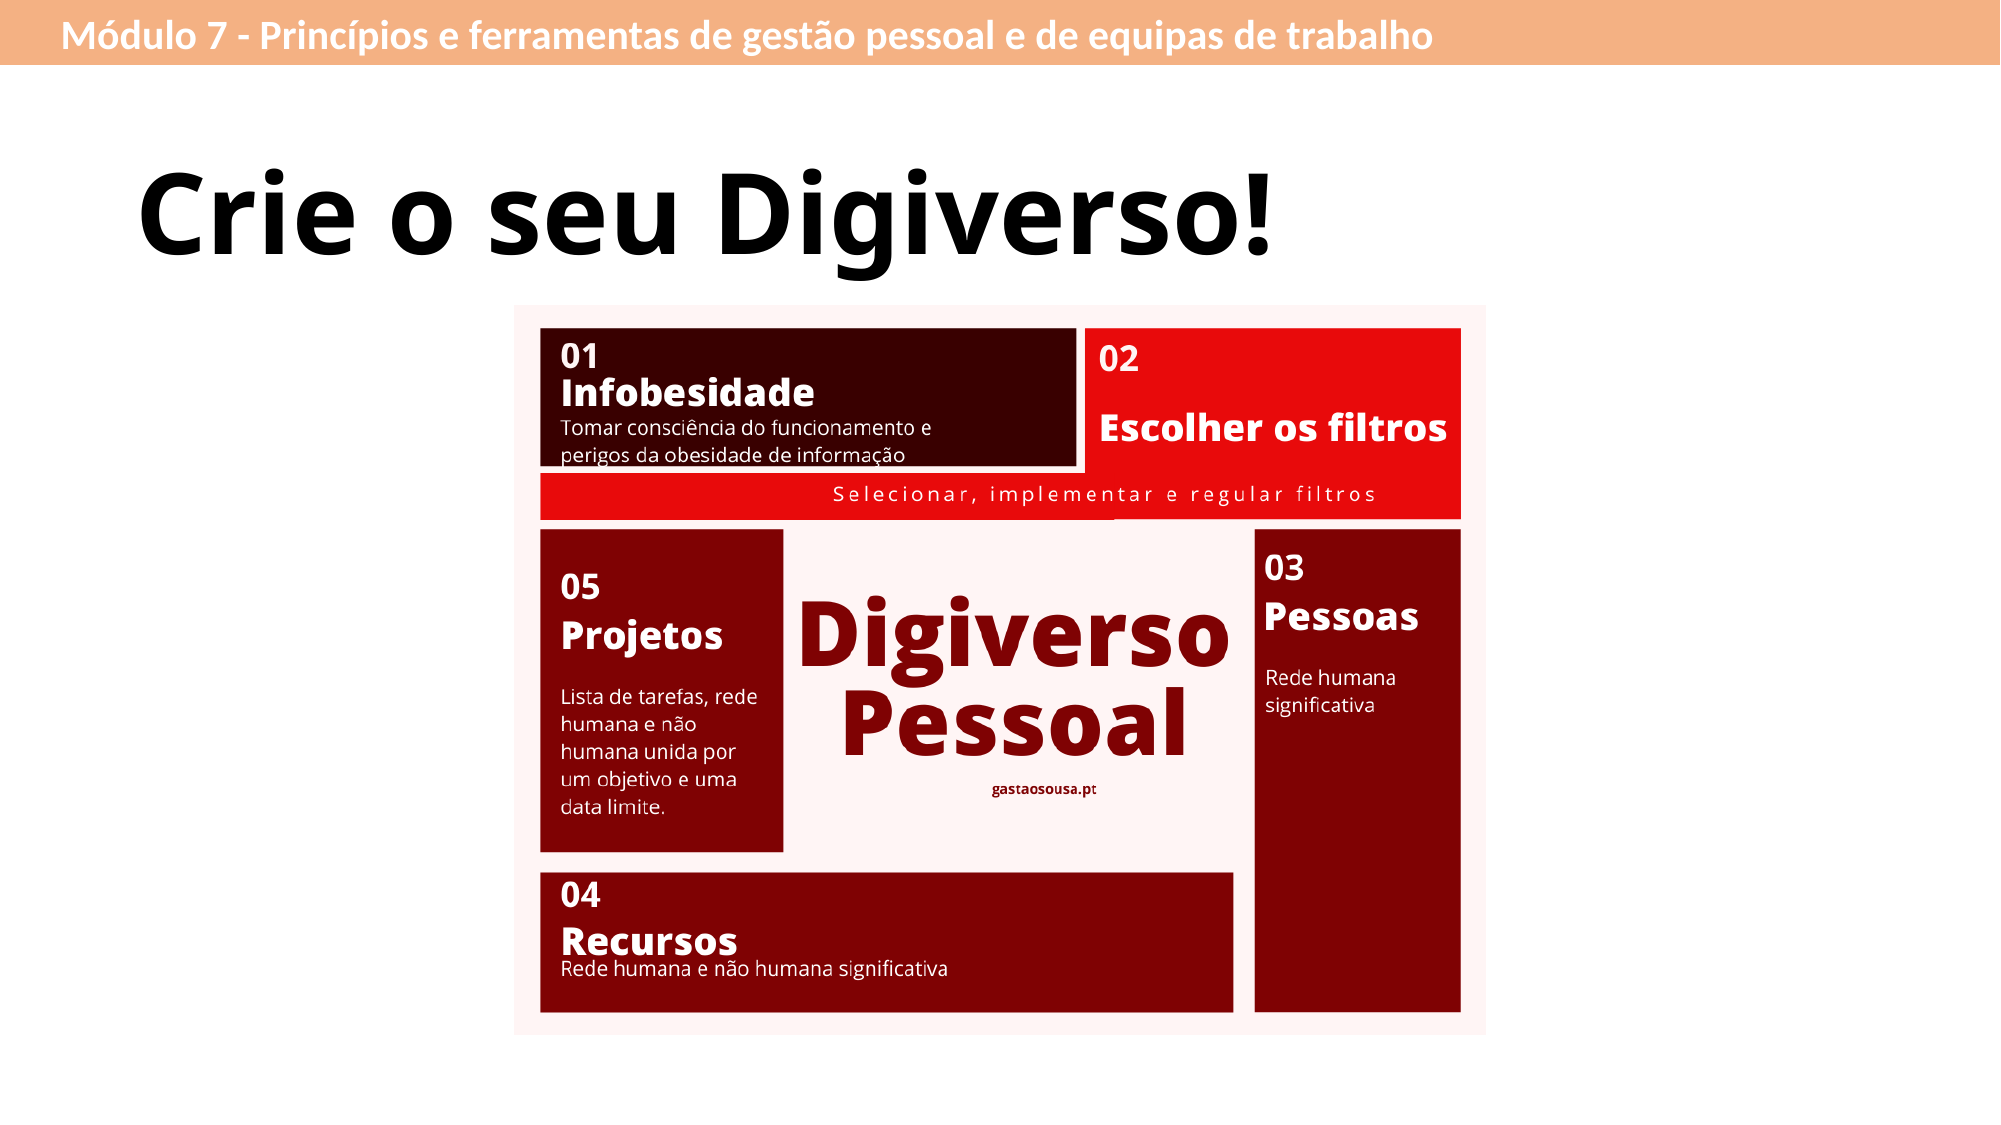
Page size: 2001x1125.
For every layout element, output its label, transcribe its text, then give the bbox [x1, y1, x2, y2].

picture [514, 305, 1486, 1035]
text_box Crie o seu Digiverso! [120, 133, 1846, 287]
text_box Módulo 7 - Princípios e ferramentas de gestão pessoal e de equipas de trabalho​ [0, 0, 2000, 65]
